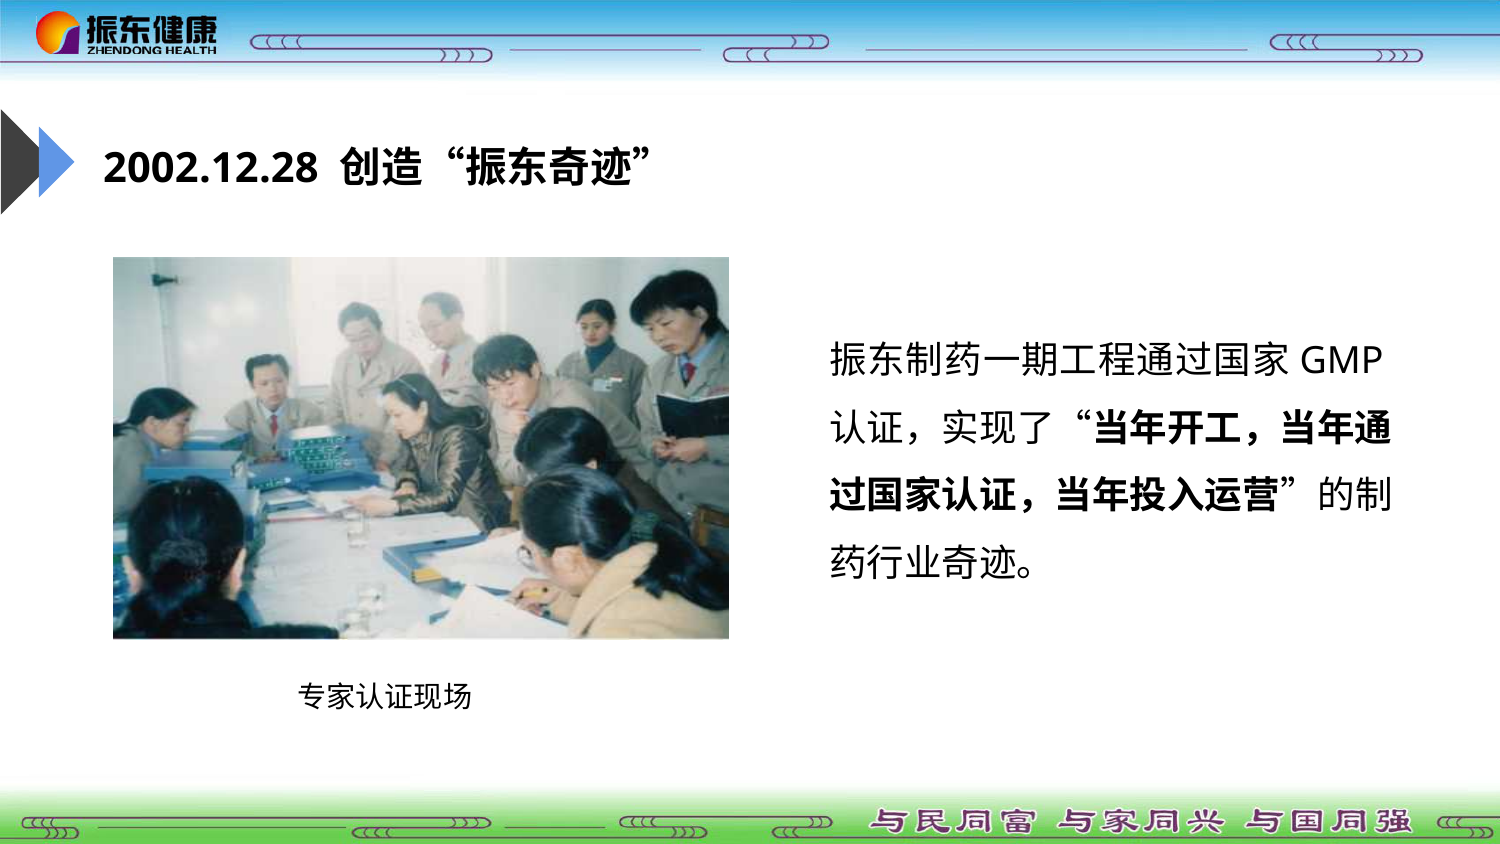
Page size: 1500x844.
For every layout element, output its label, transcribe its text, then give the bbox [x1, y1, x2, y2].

text_box 振东制药一期工程通过国家GMP认证，实现了“当年开工，当年通过国家认证，当年投入运营”的制药行业奇迹。 [786, 263, 1447, 634]
picture [0, 0, 1500, 844]
text_box 专家认证现场 [282, 665, 510, 721]
text_box 2002.12.28 创造“振东奇迹” [103, 132, 689, 191]
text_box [0, 109, 75, 215]
